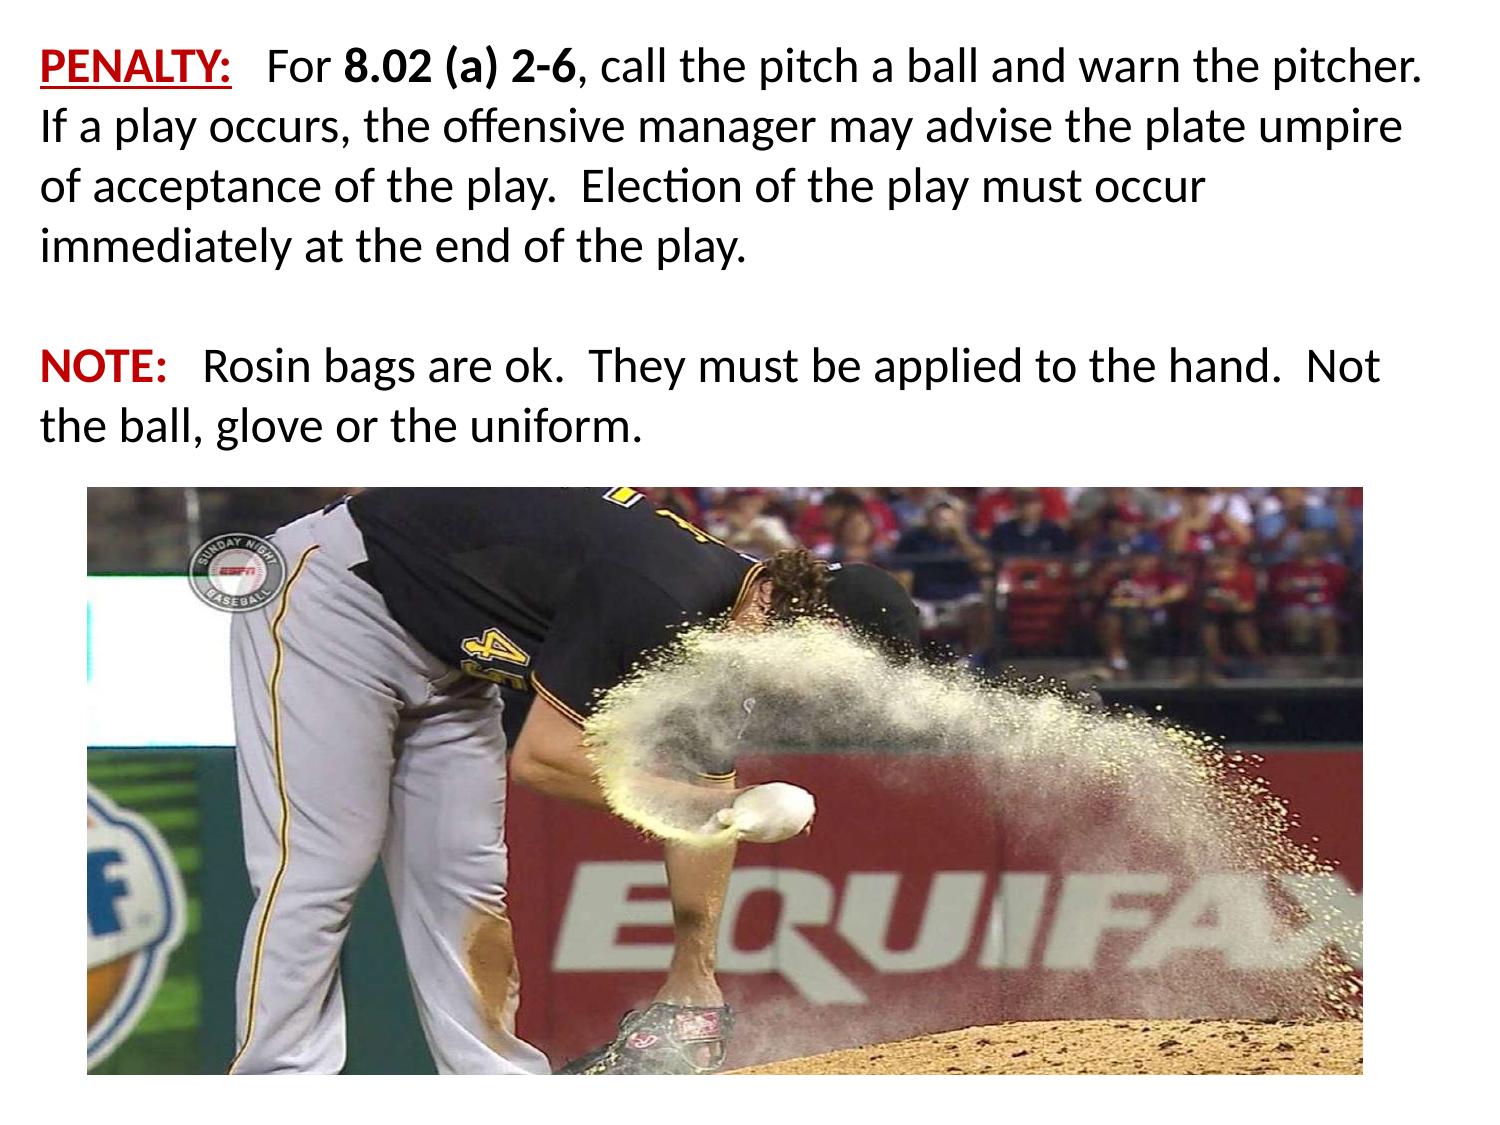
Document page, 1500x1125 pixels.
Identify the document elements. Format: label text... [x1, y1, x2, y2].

text_box PENALTY: For 8.02 (a) 2-6, call the pitch a ball and warn the pitcher. If a play occurs, the offensive manager may advise the plate umpire of acceptance of the play. Election of the play must occur immediately at the end of the play. NOTE: Rosin bags are ok. They must be applied to the hand. Not the ball, glove or the uniform. [24, 24, 1463, 460]
picture [87, 487, 1363, 1076]
